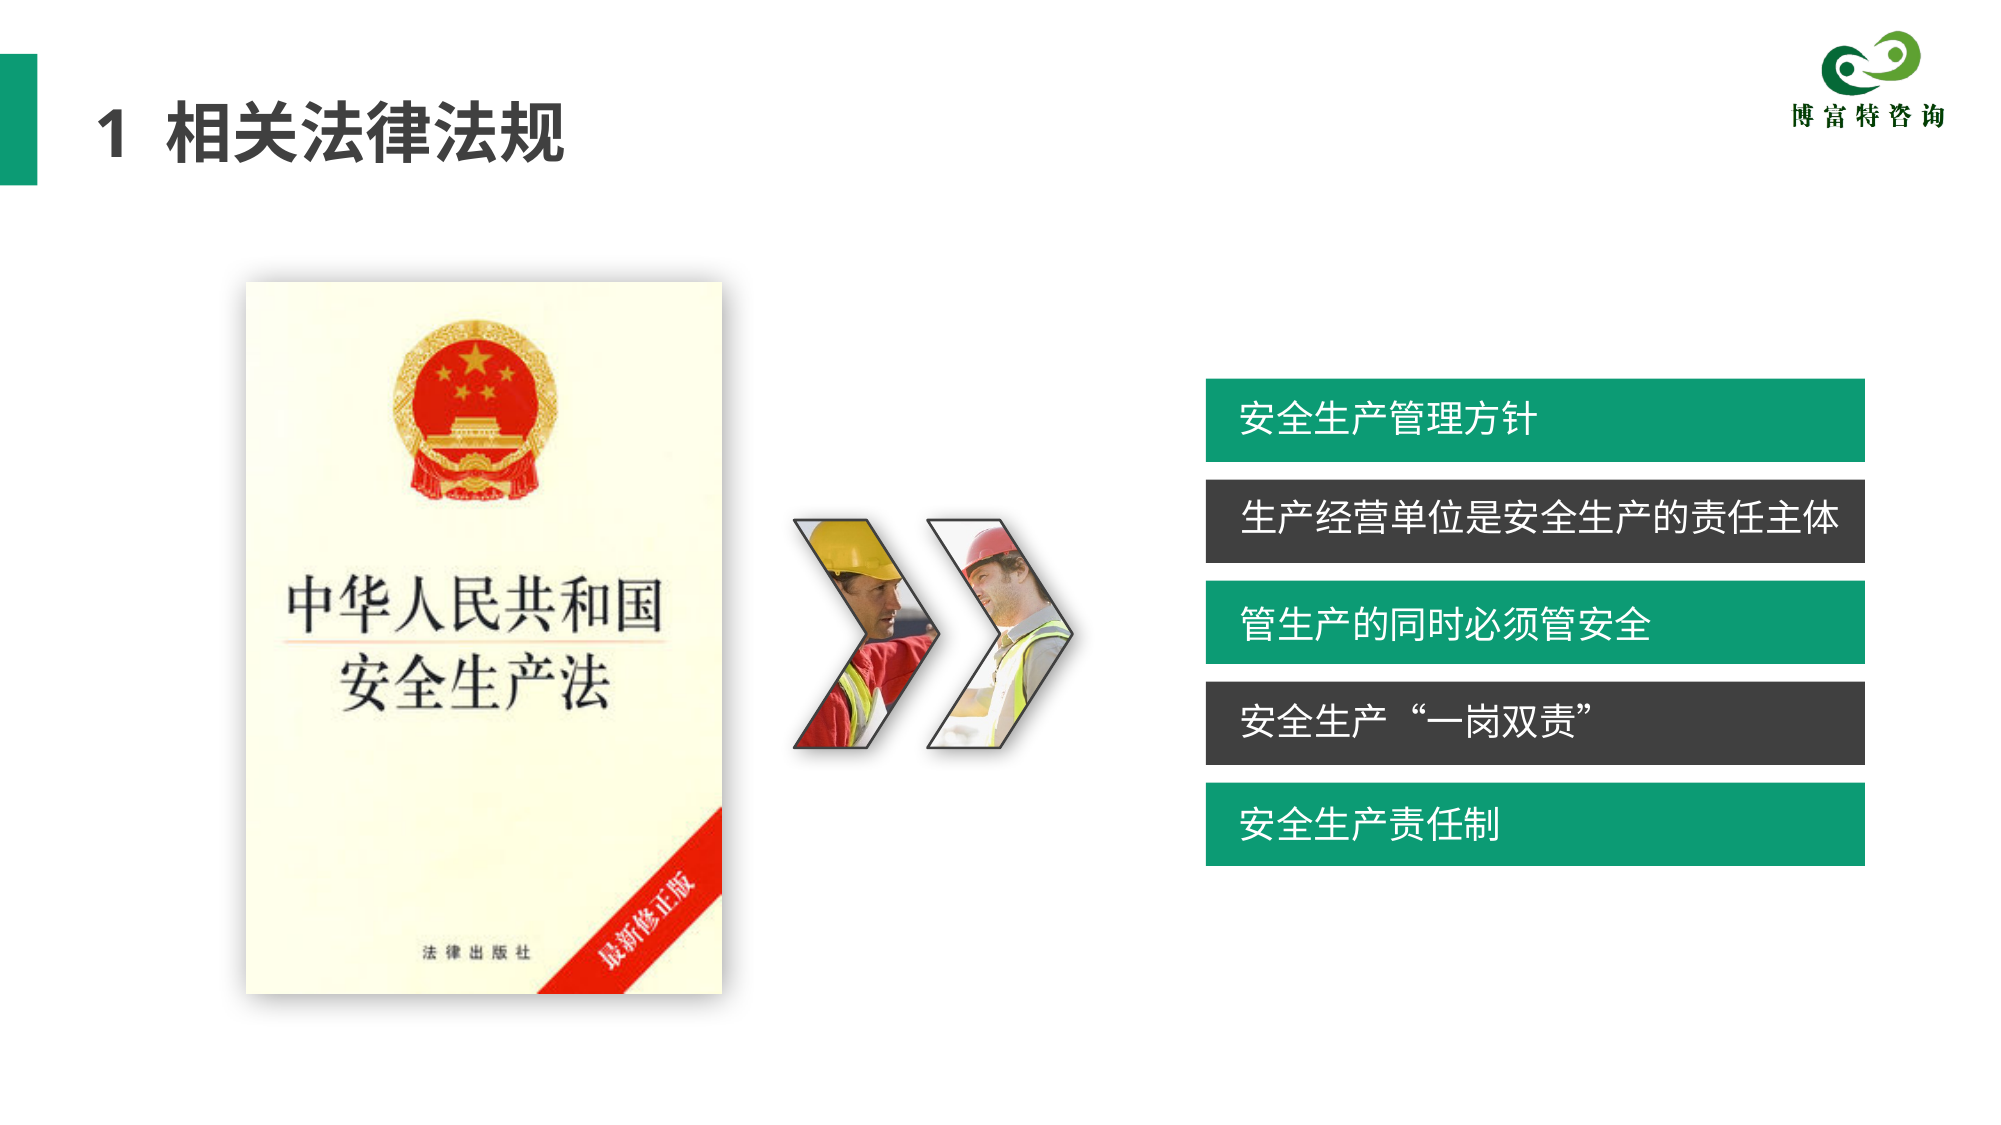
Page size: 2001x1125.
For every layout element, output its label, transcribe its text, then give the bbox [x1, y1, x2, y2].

text_box [1205, 378, 1866, 463]
picture [246, 282, 722, 994]
text_box 管生产的同时必须管安全 [1224, 593, 1668, 654]
text_box 安全生产“一岗双责” [1224, 690, 1630, 751]
text_box 安全生产管理方针 [1224, 388, 1554, 448]
text_box 1 相关法律法规 [79, 67, 661, 179]
text_box [0, 53, 38, 186]
text_box [1205, 479, 1866, 564]
text_box 生产经营单位是安全生产的责任主体 [1225, 486, 1856, 547]
picture [794, 520, 1073, 748]
text_box [1205, 580, 1866, 665]
picture [1772, 30, 1969, 131]
text_box [1205, 681, 1866, 766]
text_box 安全生产责任制 [1224, 793, 1517, 854]
text_box [1205, 782, 1866, 867]
